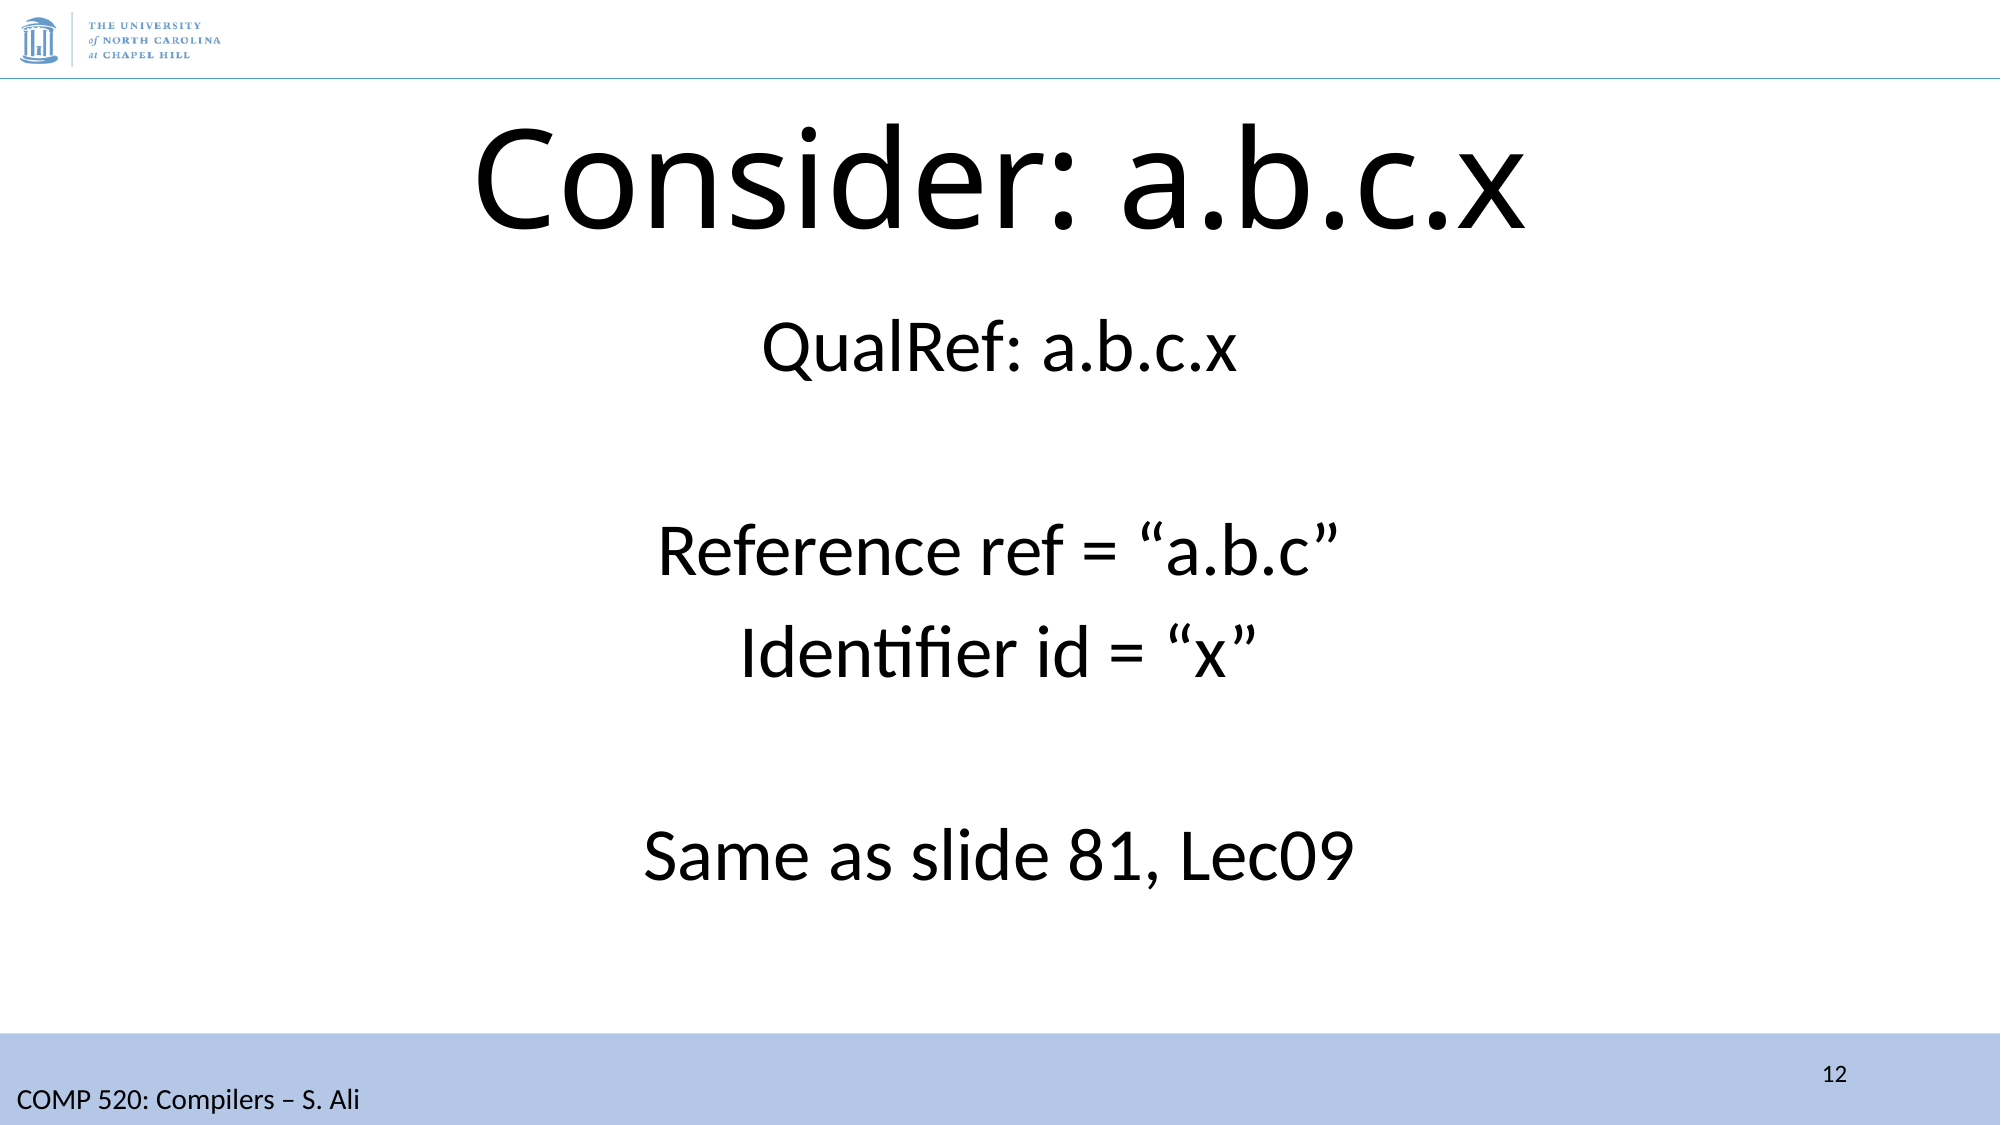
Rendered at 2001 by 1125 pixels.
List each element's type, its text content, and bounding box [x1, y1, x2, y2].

picture [16, 12, 228, 67]
title Consider: a.b.c.x [137, 89, 1863, 278]
list QualRef: a.b.c.x Reference ref = “a.b.c” Identifier id = “x” Same as slide 81, Lec09 [137, 299, 1863, 1014]
text_box [0, 1032, 2000, 1125]
text_box COMP 520: Compilers – S. Ali [2, 1072, 376, 1123]
slide_number 12 [1412, 1042, 1863, 1103]
